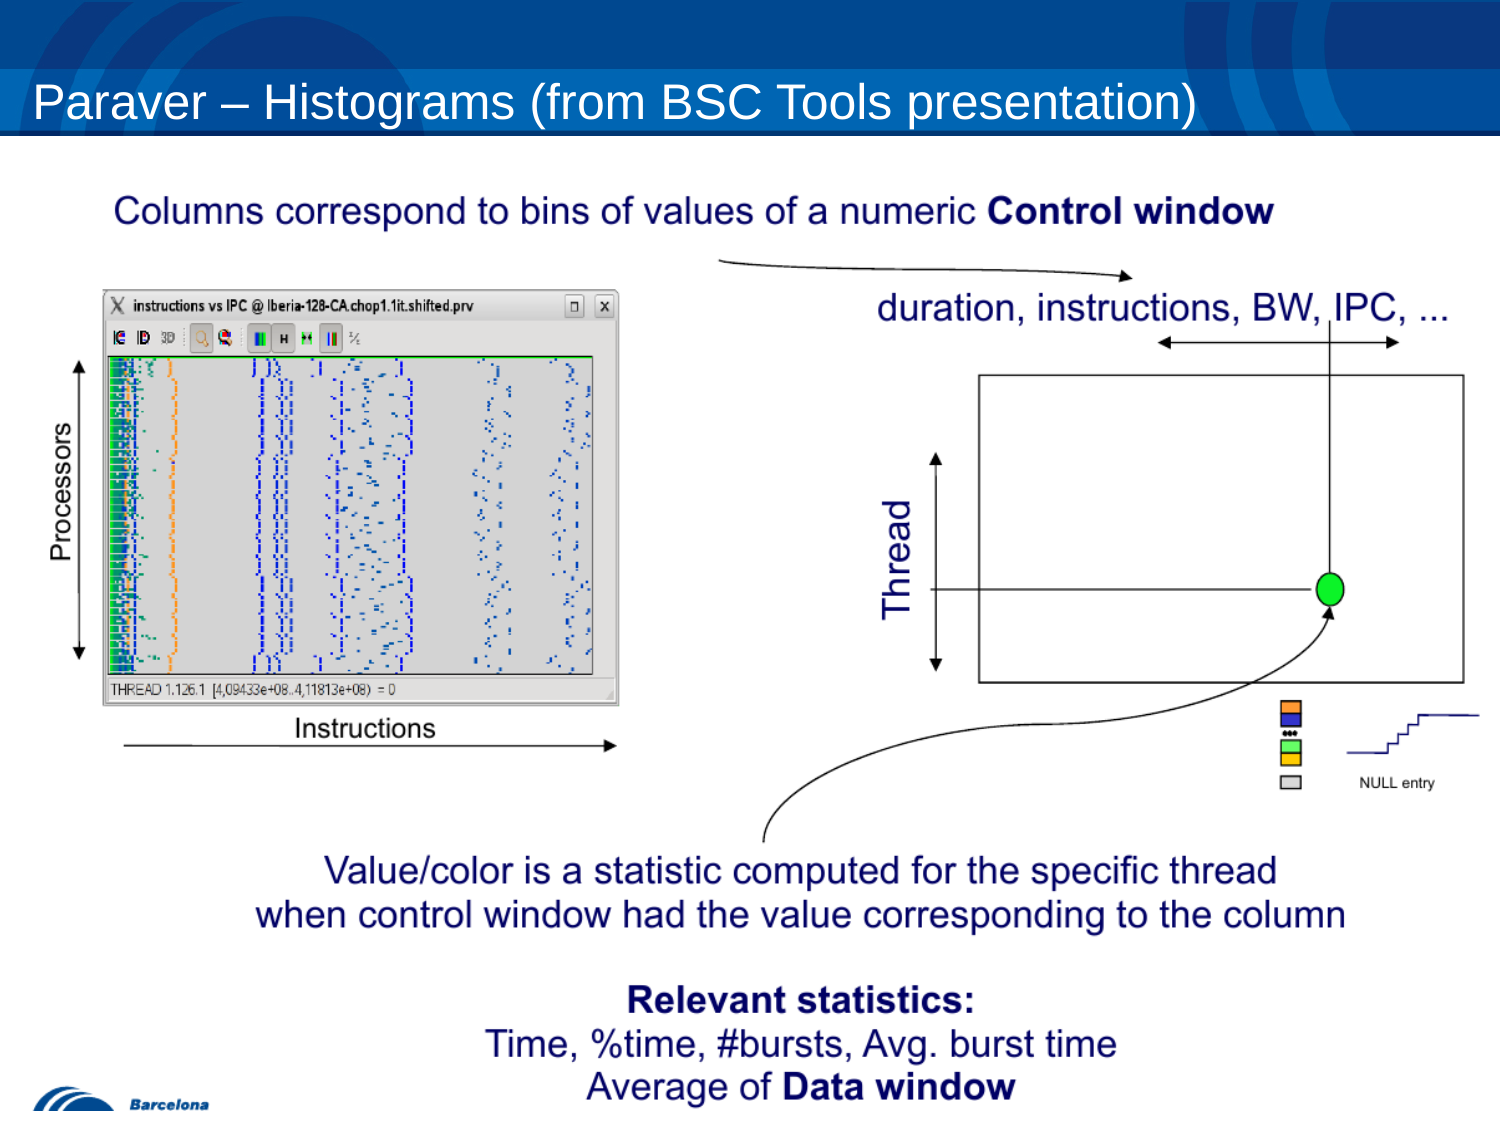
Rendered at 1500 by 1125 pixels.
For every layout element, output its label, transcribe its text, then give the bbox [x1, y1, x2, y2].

text_box Paraver – Histograms (from BSC Tools presentation) [17, 7, 1482, 137]
picture [28, 179, 1492, 1111]
picture [0, 0, 1500, 136]
